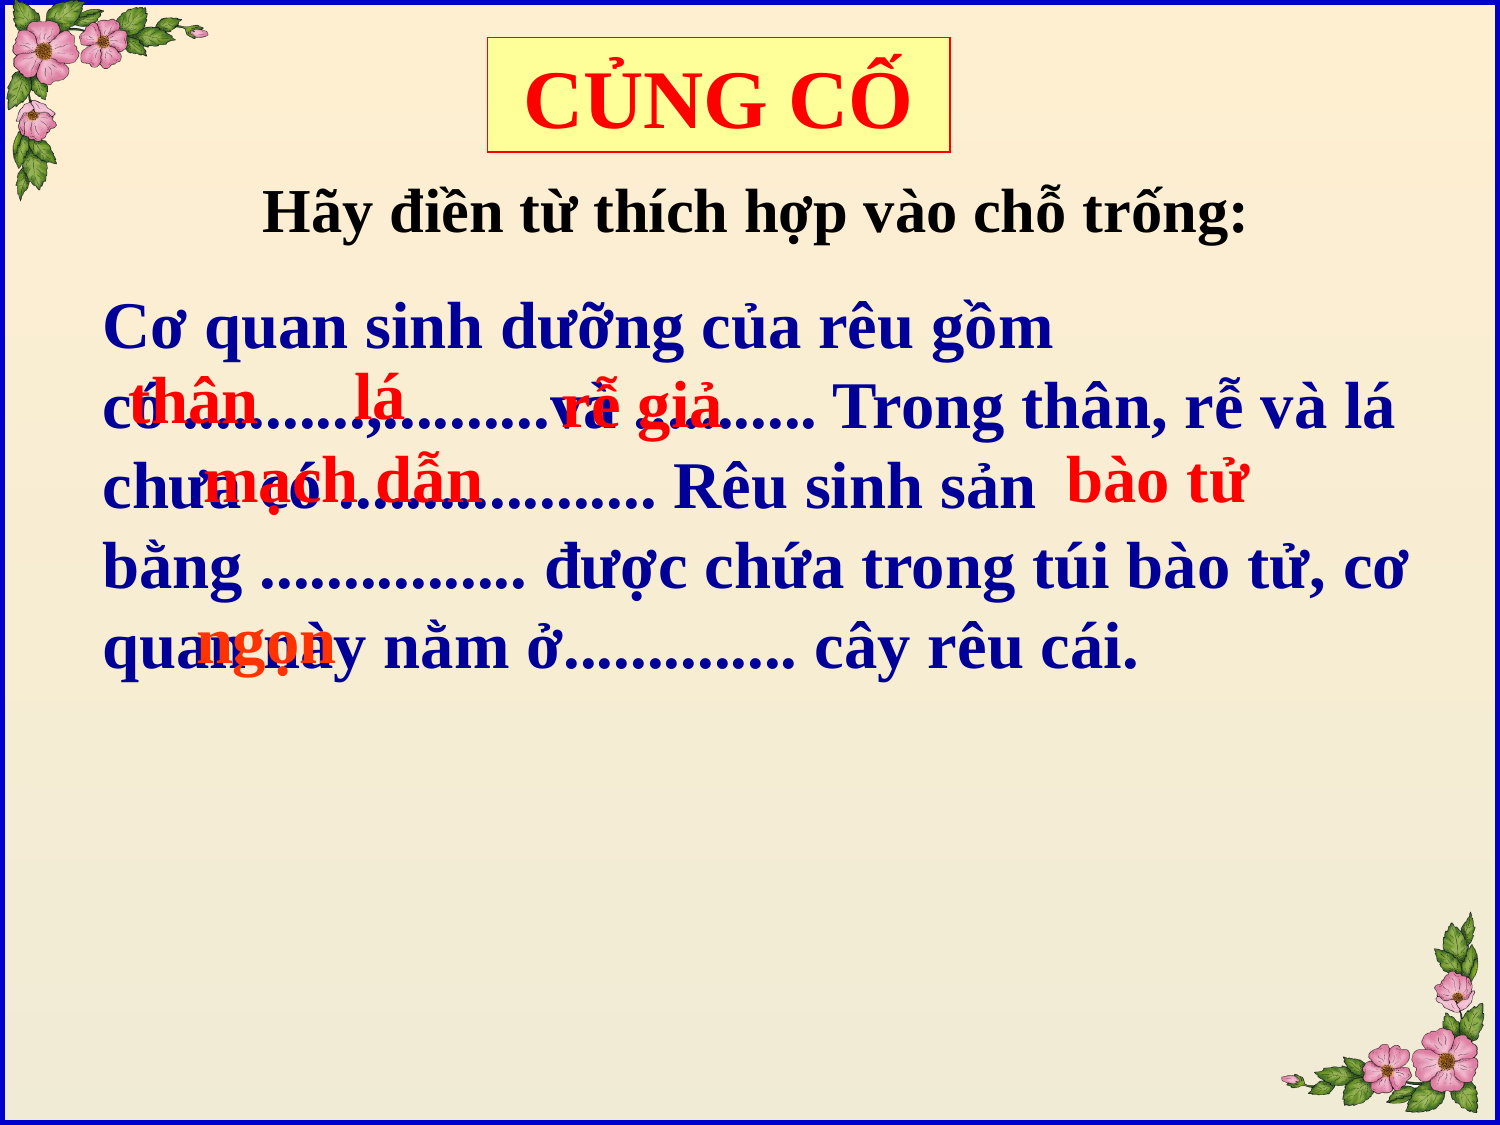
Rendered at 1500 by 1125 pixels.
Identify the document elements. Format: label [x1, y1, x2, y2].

picture [1276, 908, 1490, 1113]
text_box [0, 0, 1500, 1125]
picture [0, 0, 213, 205]
